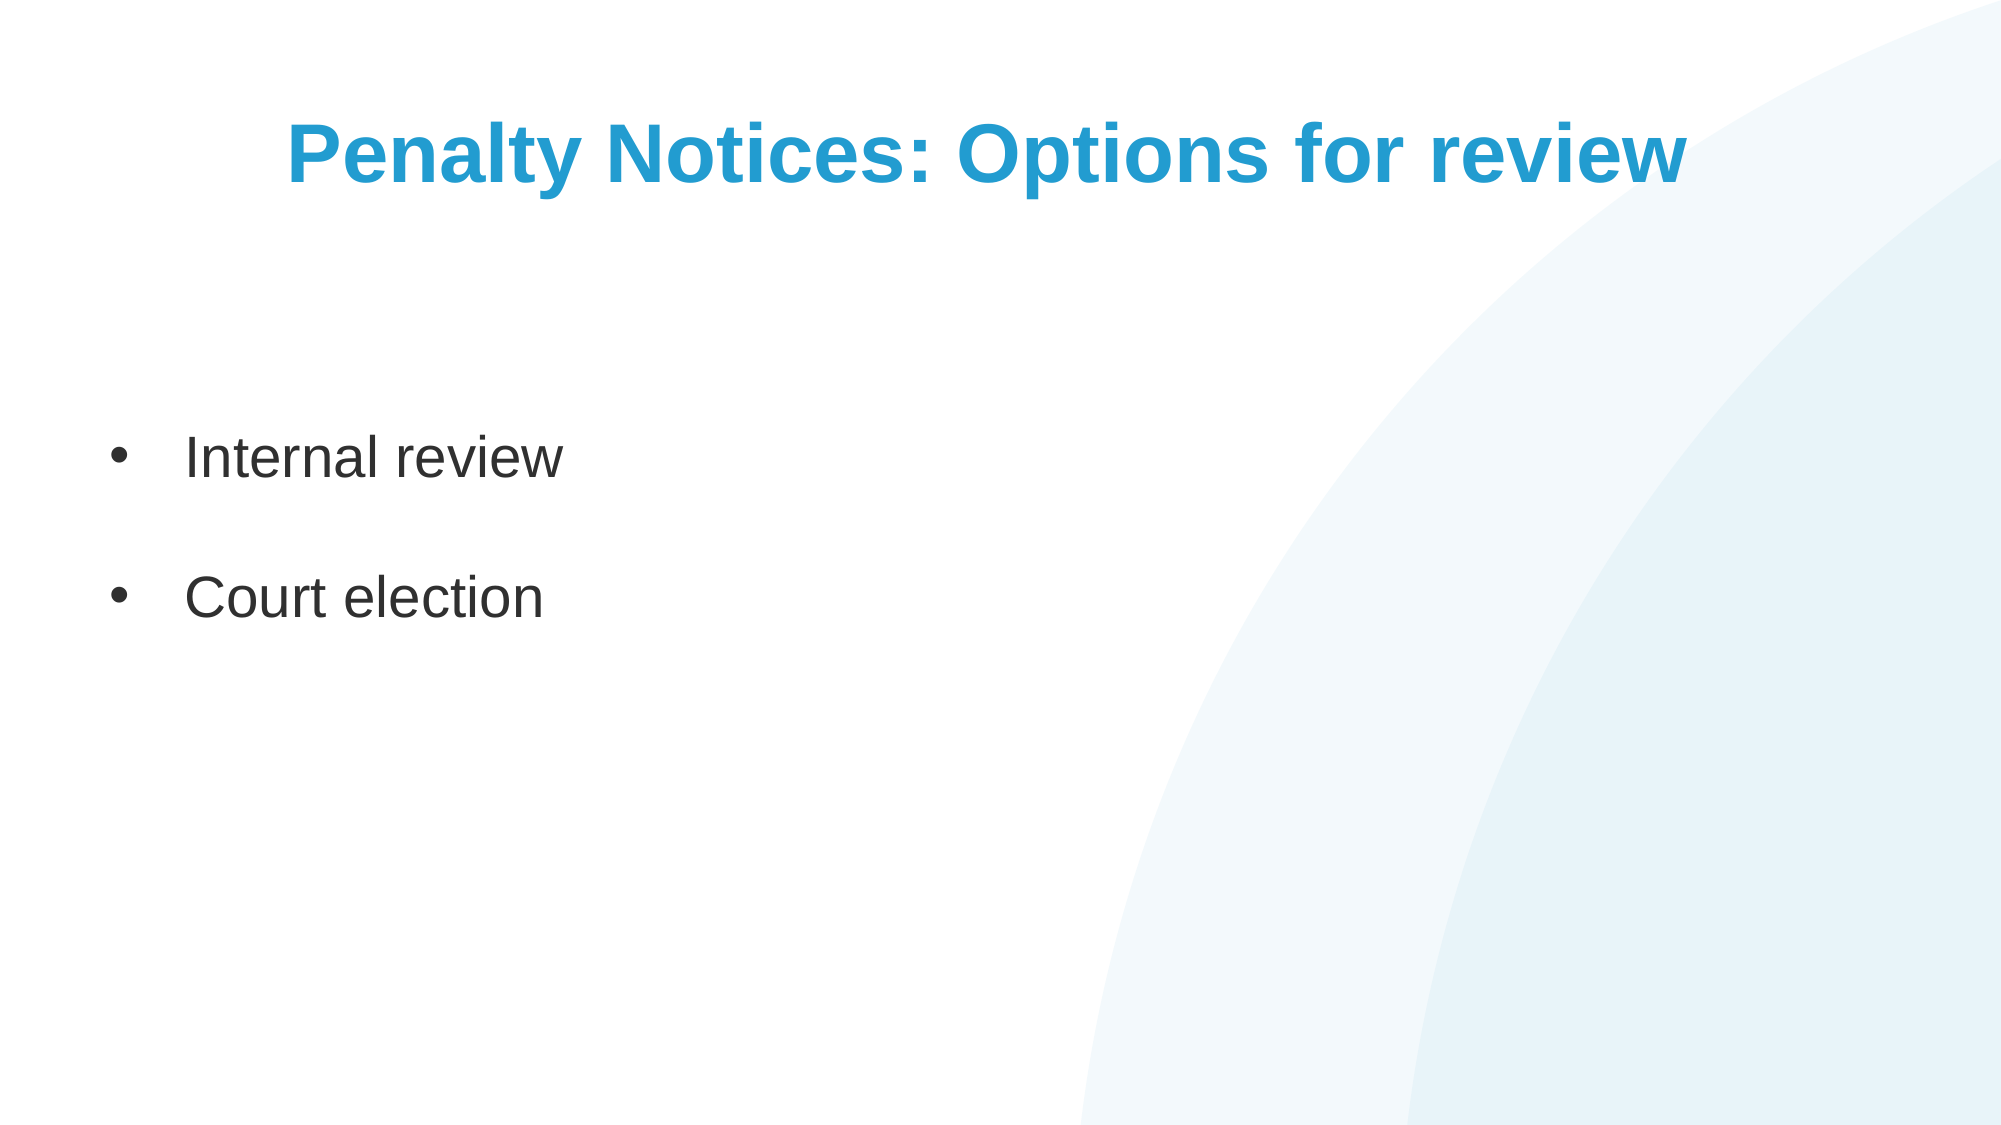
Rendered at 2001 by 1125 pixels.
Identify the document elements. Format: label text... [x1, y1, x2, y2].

title Penalty Notices: Options for review [51, 102, 1924, 288]
text_box Internal review Court election [102, 412, 1874, 777]
